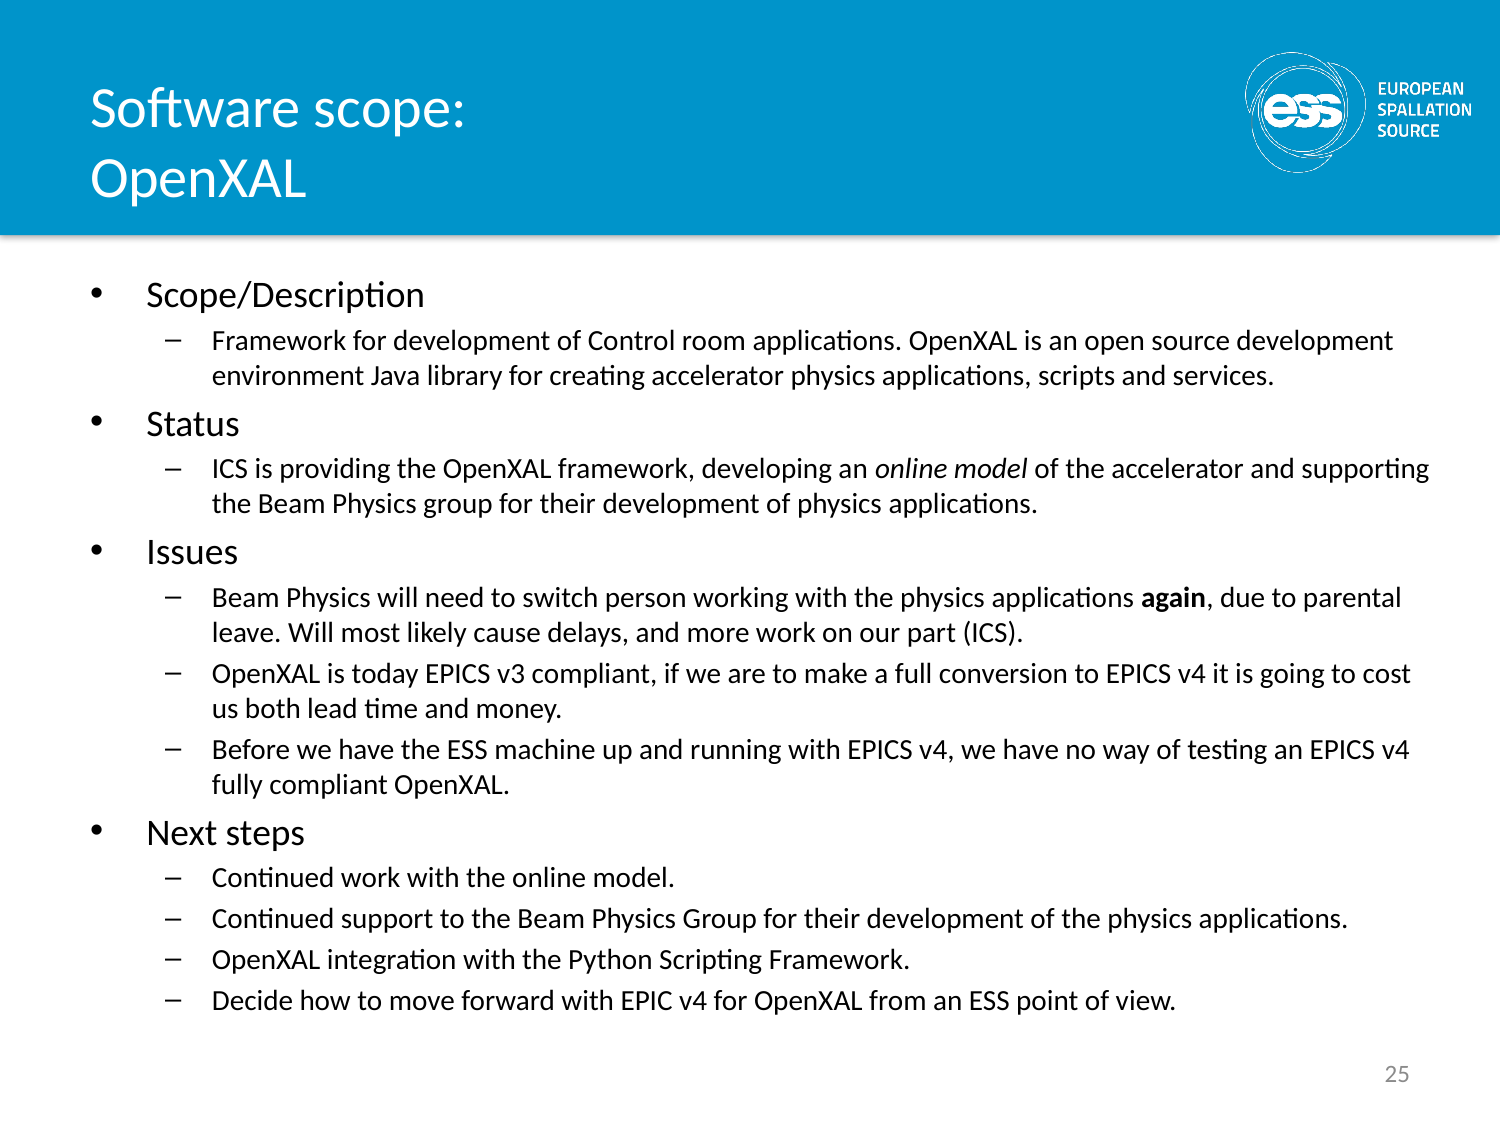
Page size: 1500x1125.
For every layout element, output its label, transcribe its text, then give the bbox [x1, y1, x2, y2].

picture [1423, 83, 1430, 94]
list Scope/Description Framework for development of Control room applications. OpenXAL is an open source development environment Java library for creating accelerator physics applications, scripts and services. Status ICS is providing the OpenXAL framework, developing an online model of the accelerator and supporting the Beam Physics group for their development of physics applications. Issues Beam Physics will need to switch person working with the physics applications again, due to parental leave. Will most likely cause delays, and more work on our part (ICS). OpenXAL is today EPICS v3 compliant, if we are to make a full conversion to EPICS v4 it is going to cost us both lead time and money. Before we have the ESS machine up and running with EPICS v4, we have no way of testing an EPICS v4 fully compliant OpenXAL. Next steps Continued work with the online model. Continued support to the Beam Physics Group for their development of the physics applications. OpenXAL integration with the Python Scripting Framework. Decide how to move forward with EPIC v4 for OpenXAL from an ESS point of view. [75, 262, 1447, 1047]
title Software scope: OpenXAL [75, 45, 1247, 233]
picture [1400, 83, 1407, 94]
picture [1409, 104, 1415, 115]
picture [1418, 104, 1423, 115]
picture [1264, 94, 1342, 127]
picture [1432, 125, 1438, 136]
picture [1379, 83, 1385, 94]
picture [1398, 109, 1406, 115]
picture [1436, 104, 1444, 115]
slide_number 25 [1074, 1042, 1425, 1103]
picture [1422, 125, 1428, 134]
picture [1443, 86, 1450, 93]
picture [1389, 104, 1393, 115]
picture [1454, 83, 1458, 94]
